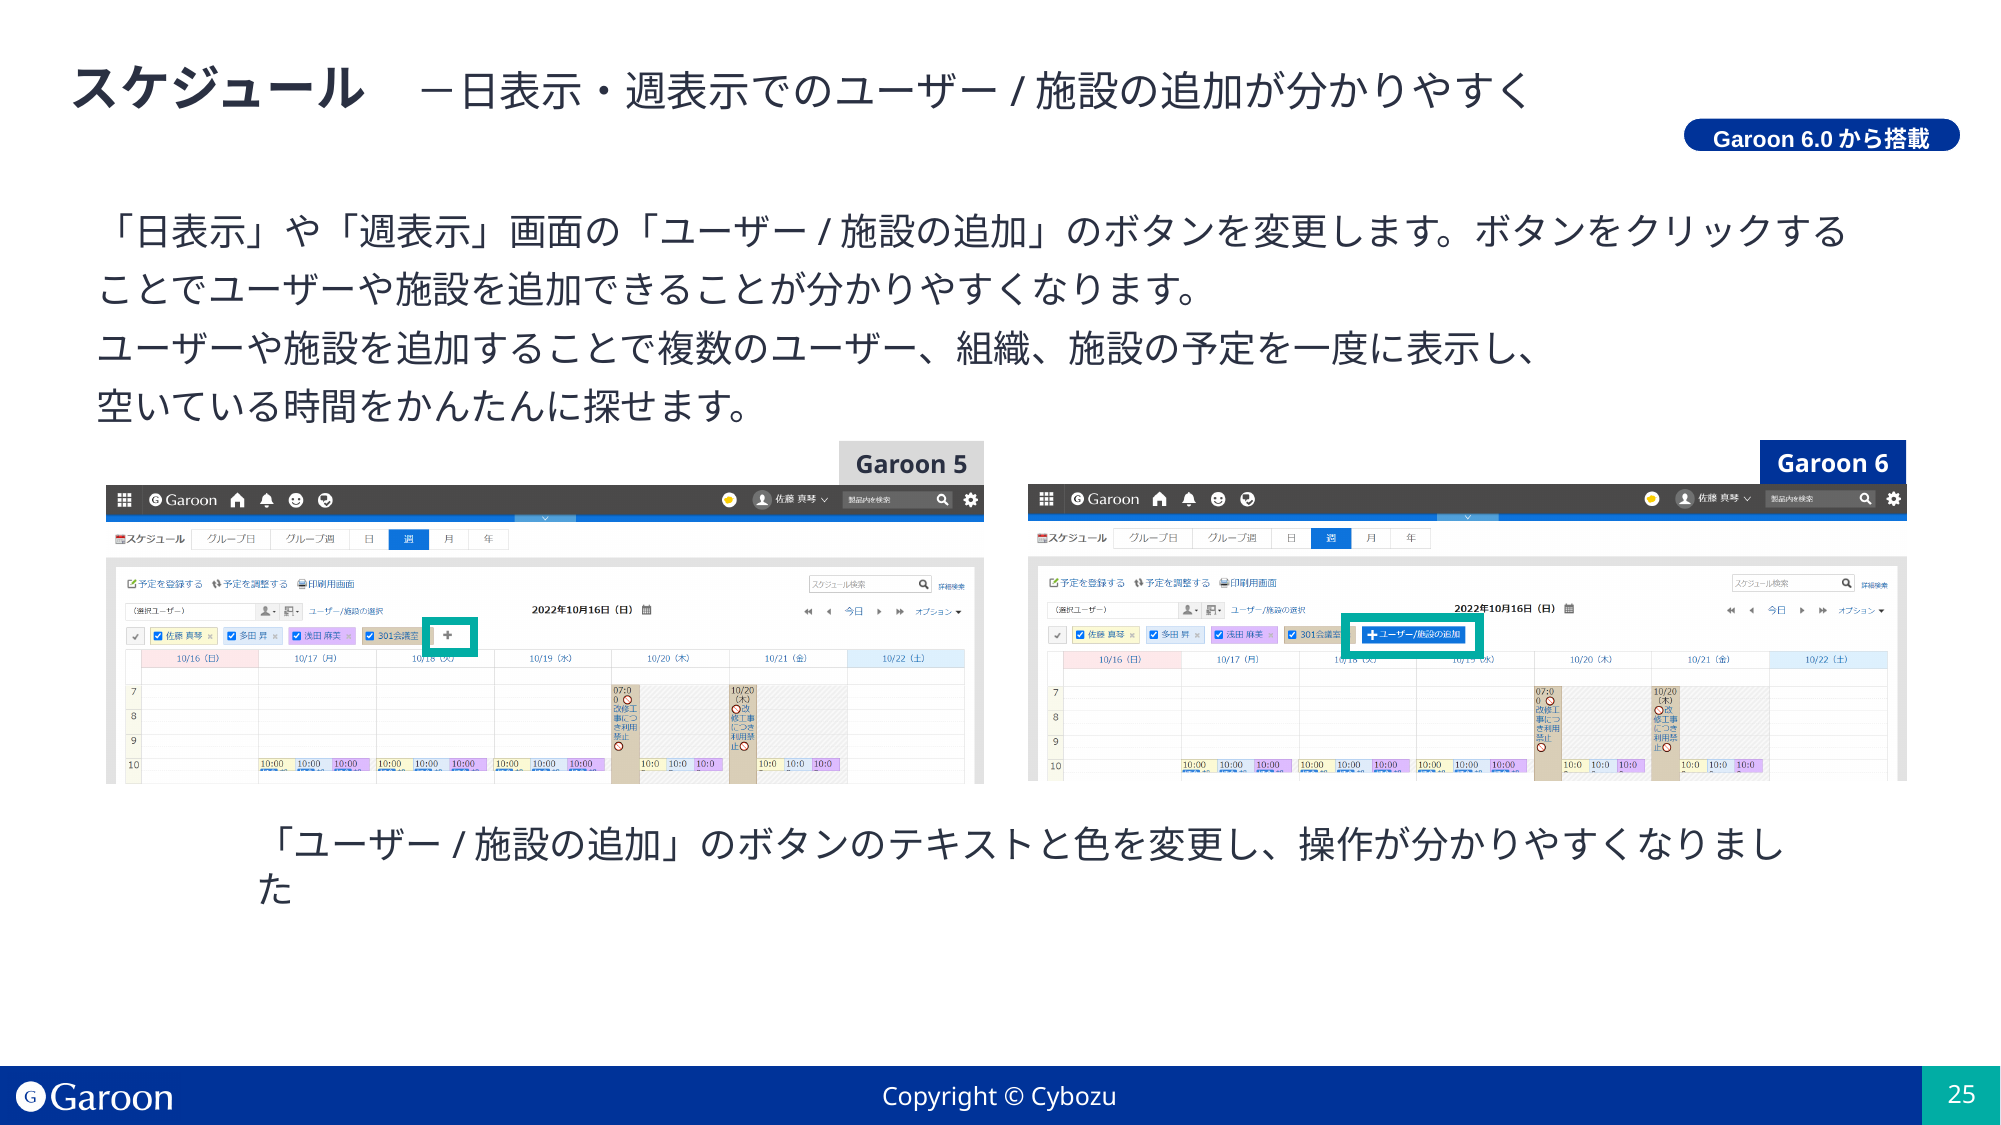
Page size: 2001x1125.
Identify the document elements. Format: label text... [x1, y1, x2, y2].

text_box Garoon 6 [1760, 440, 1907, 482]
picture [7, 1072, 181, 1121]
list 「日表示」や「週表示」画面の「ユーザー/施設の追加」のボタンを変更します。ボタンをクリックすることでユーザーや施設を追加できることが分かりやすくなります。 ユーザーや施設を追加することで複数のユーザー、組織、施設の予定を一度に表示し、 空いている時間をかんたんに探せます。 [81, 186, 1882, 394]
picture [106, 485, 984, 784]
text_box Garoon 6.0から搭載 [1682, 117, 1962, 153]
picture [1028, 482, 1907, 782]
title スケジュール －日表示・週表示でのユーザー/施設の追加が分かりやすく [55, 42, 1855, 138]
text_box Garoon 5 [839, 440, 984, 485]
text_box 「ユーザー/施設の追加」のボタンのテキストと色を変更し、操作が分かりやすくなりました [241, 814, 1834, 919]
